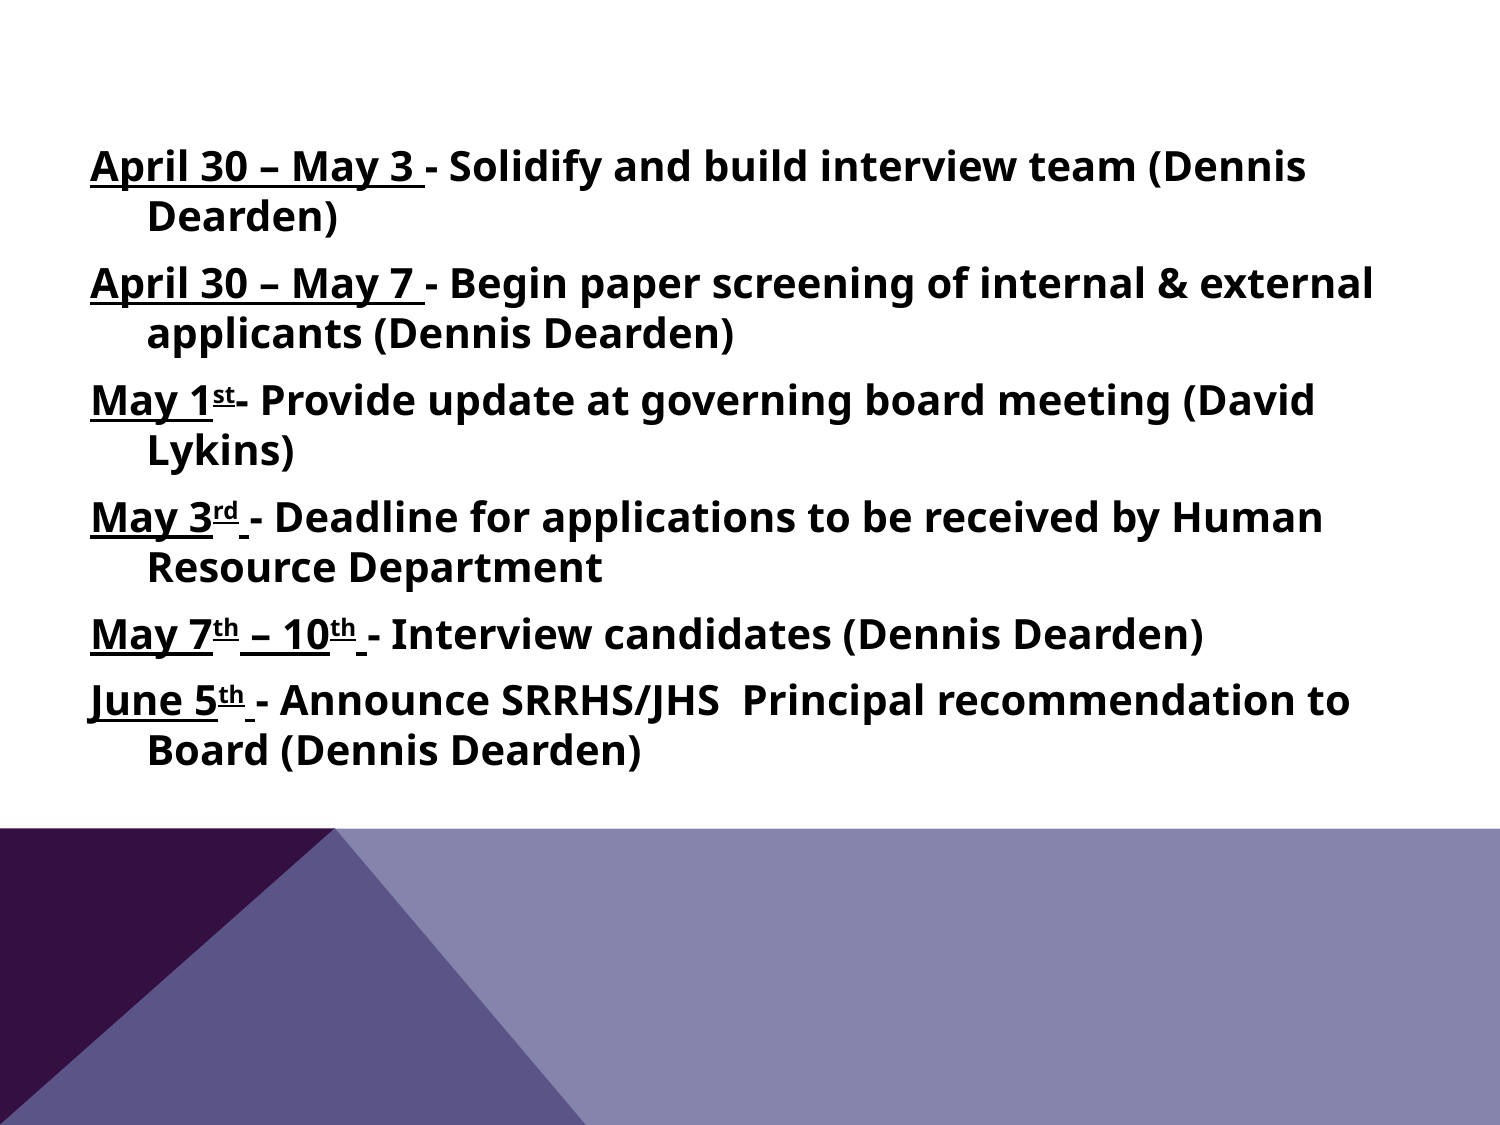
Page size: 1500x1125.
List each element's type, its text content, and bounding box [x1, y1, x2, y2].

list April 30 – May 3 - Solidify and build interview team (Dennis Dearden) April 30 – May 7 - Begin paper screening of internal & external applicants (Dennis Dearden) May 1st- Provide update at governing board meeting (David Lykins) May 3rd - Deadline for applications to be received by Human Resource Department May 7th – 10th - Interview candidates (Dennis Dearden) June 5th - Announce SRRHS/JHS Principal recommendation to Board (Dennis Dearden) [75, 132, 1425, 1005]
